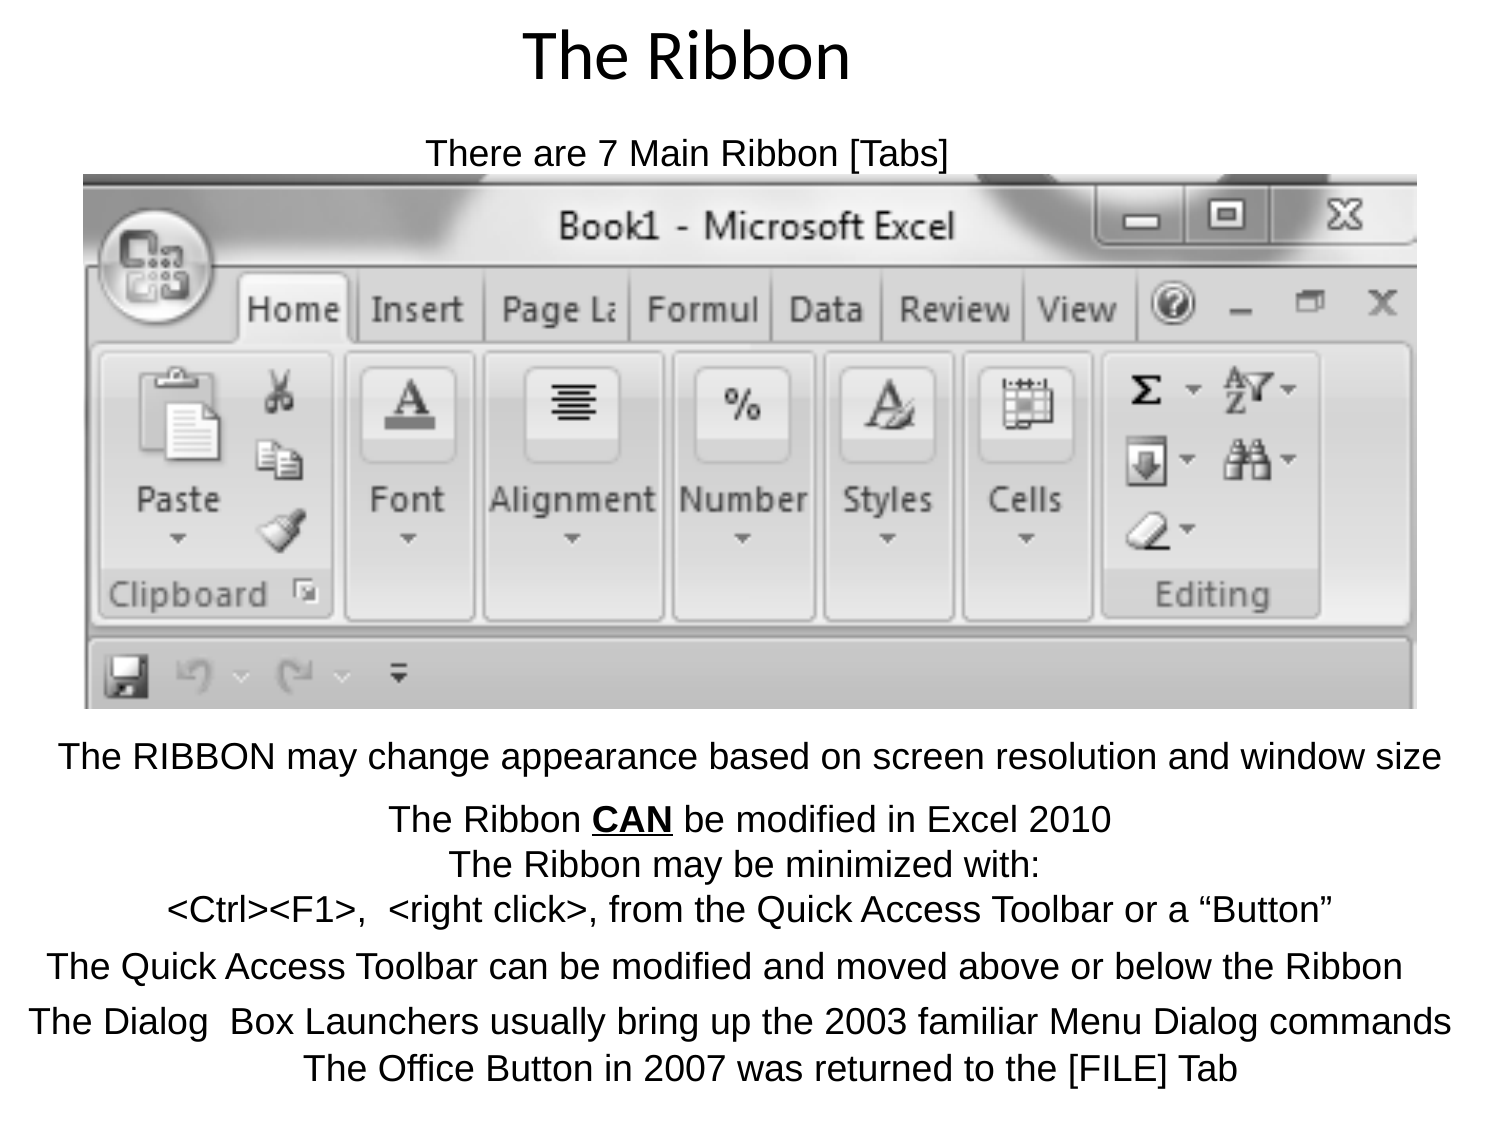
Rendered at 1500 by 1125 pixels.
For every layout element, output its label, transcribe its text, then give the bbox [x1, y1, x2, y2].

text_box The Dialog Box Launchers usually bring up the 2003 familiar Menu Dialog commands [0, 989, 1481, 1050]
text_box The Ribbon CAN be modified in Excel 2010 The Ribbon may be minimized with: <Ctrl><F1>, <right click>, from the Quick Access Toolbar or a “Button” [39, 787, 1460, 938]
text_box The RIBBON may change appearance based on screen resolution and window size [0, 724, 1500, 785]
text_box The Office Button in 2007 was returned to the [FILE] Tab [41, 1036, 1500, 1097]
picture [82, 174, 1418, 709]
text_box There are 7 Main Ribbon [Tabs] [410, 121, 964, 173]
text_box The Quick Access Toolbar can be modified and moved above or below the Ribbon [0, 934, 1450, 989]
title The Ribbon [75, 0, 1300, 188]
